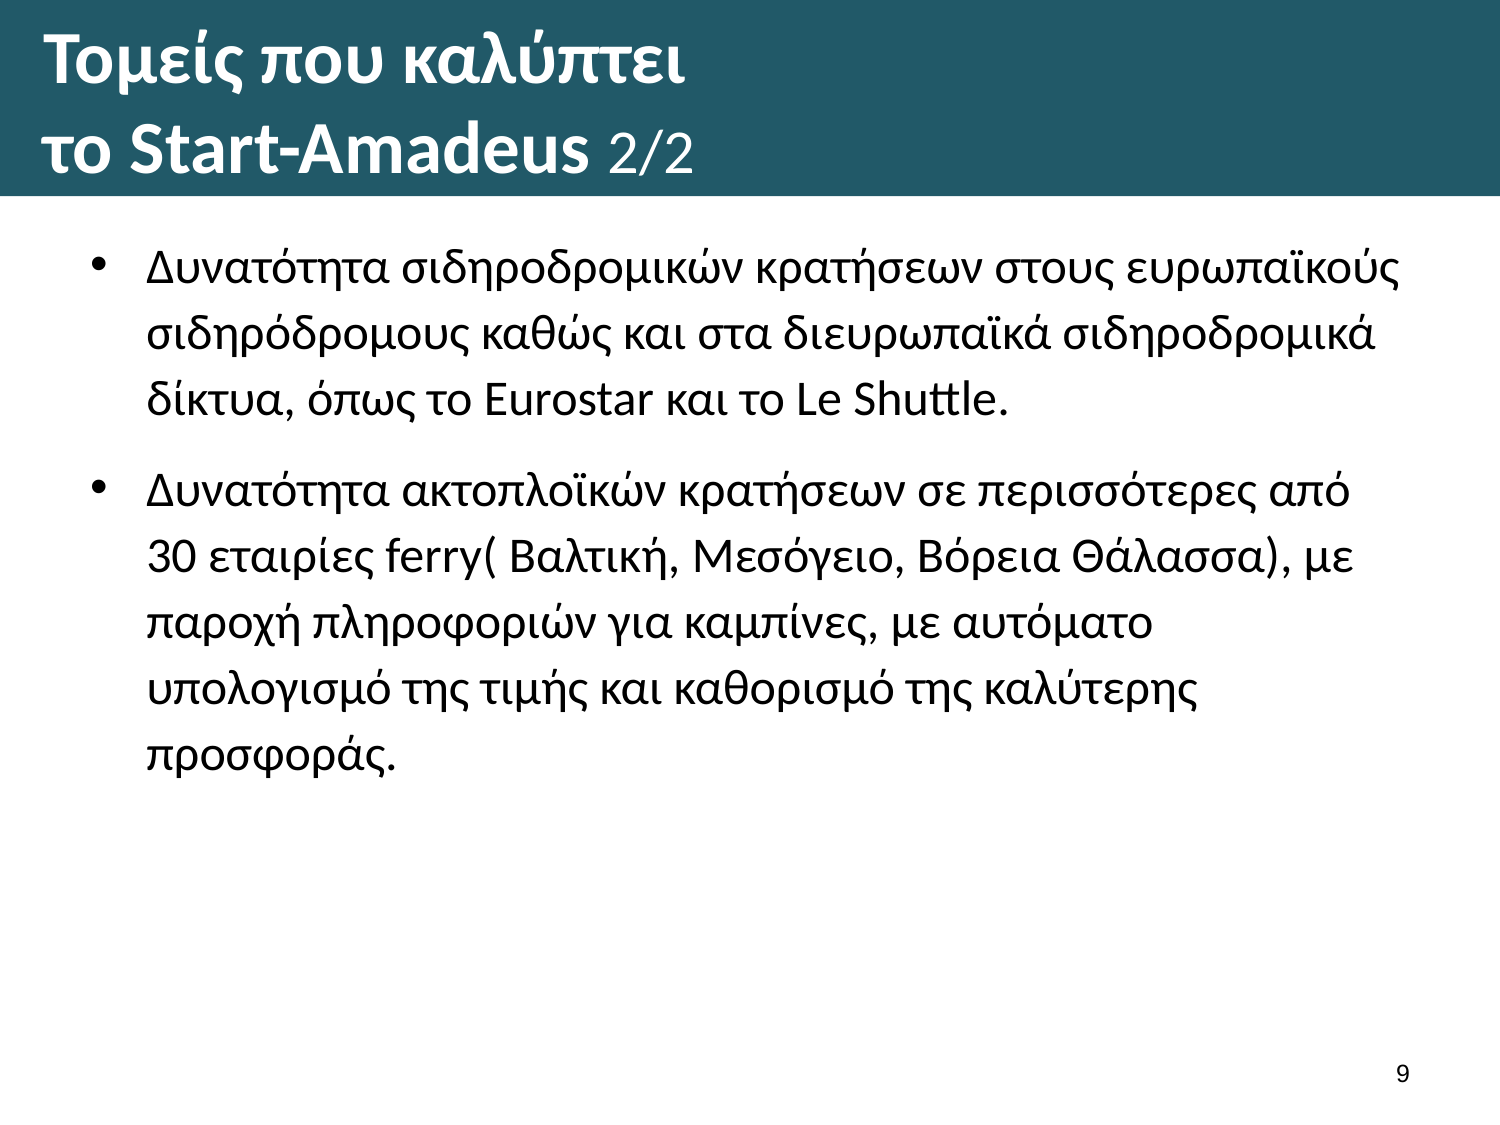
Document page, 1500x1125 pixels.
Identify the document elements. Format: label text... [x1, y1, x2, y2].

slide_number 8 [1074, 1042, 1425, 1103]
list Δυνατότητα σιδηροδρομικών κρατήσεων στους ευρωπαϊκούς σιδηρόδρομους καθώς και στα διευρωπαϊκά σιδηροδρομικά δίκτυα, όπως το Eurostar και το Le Shuttle. Δυνατότητα ακτοπλοϊκών κρατήσεων σε περισσότερες από 30 εταιρίες ferry( Βαλτική, Μεσόγειο, Βόρεια Θάλασσα), με παροχή πληροφοριών για καμπίνες, με αυτόματο υπολογισμό της τιμής και καθορισμό της καλύτερης προσφοράς. [75, 219, 1425, 1024]
title Τομείς που καλύπτει το Start-Amadeus 2/2 [0, 0, 1500, 197]
